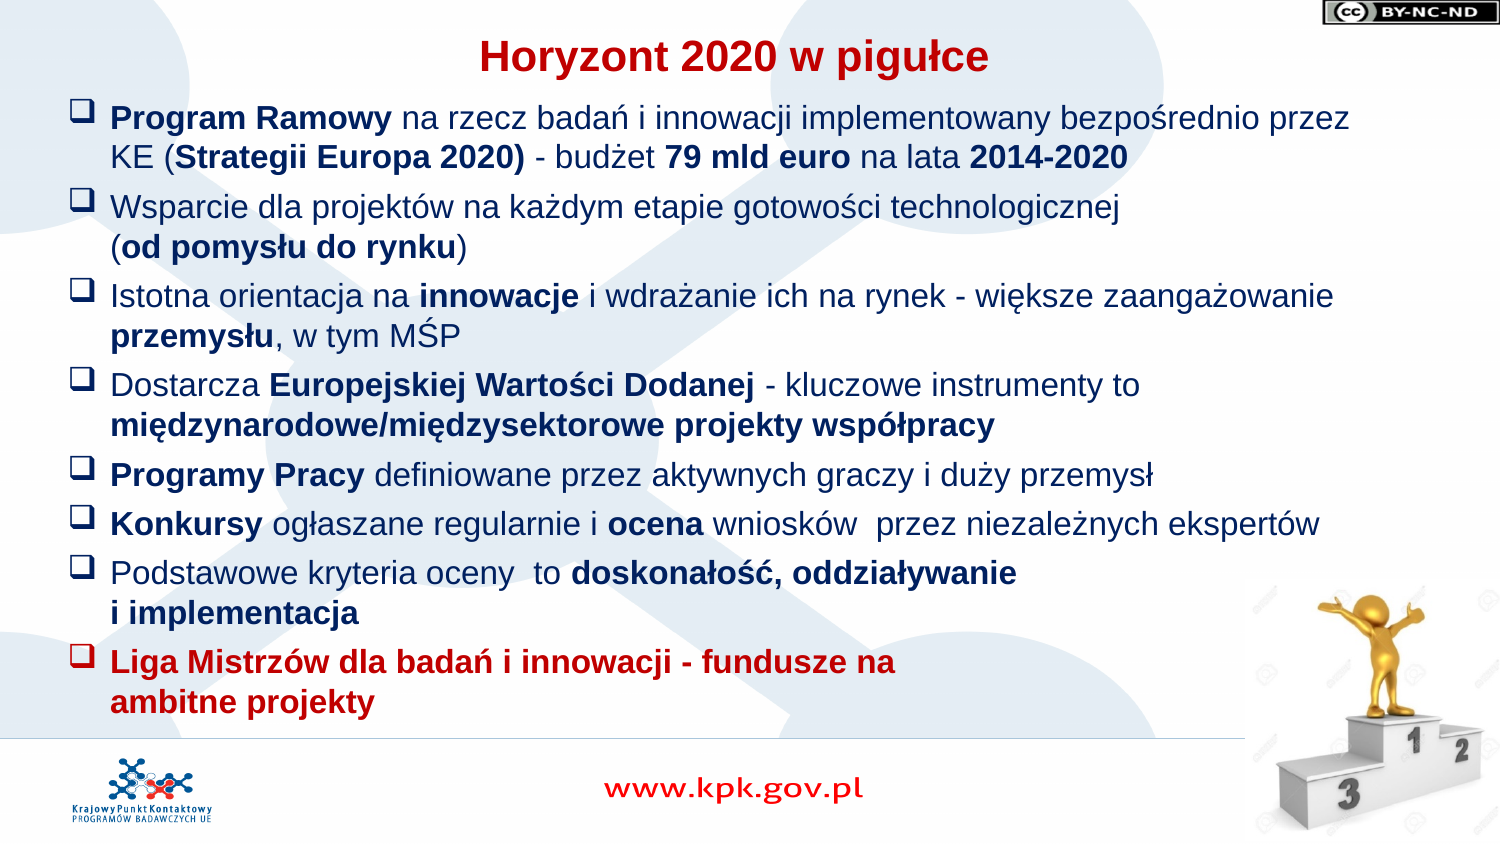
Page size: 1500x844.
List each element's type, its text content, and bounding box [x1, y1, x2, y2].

picture [0, 0, 1500, 844]
text_box Horyzont 2020 w pigułce [289, 20, 1180, 88]
text_box Program Ramowy na rzecz badań i innowacji implementowany bezpośrednio przez KE (Strategii Europa 2020) - budżet 79 mld euro na lata 2014-2020 Wsparcie dla projektów na każdym etapie gotowości technologicznej (od pomysłu do rynku) Istotna orientacja na innowacje i wdrażanie ich na rynek - większe zaangażowanie przemysłu, w tym MŚP Dostarcza Europejskiej Wartości Dodanej - kluczowe instrumenty to międzynarodowe/międzysektorowe projekty współpracy Programy Pracy definiowane przez aktywnych graczy i duży przemysł Konkursy ogłaszane regularnie i ocena wniosków przez niezależnych ekspertów Podstawowe kryteria oceny to doskonałość, oddziaływanie i implementacja Liga Mistrzów dla badań i innowacji - fundusze na ambitne projekty [53, 88, 1376, 728]
